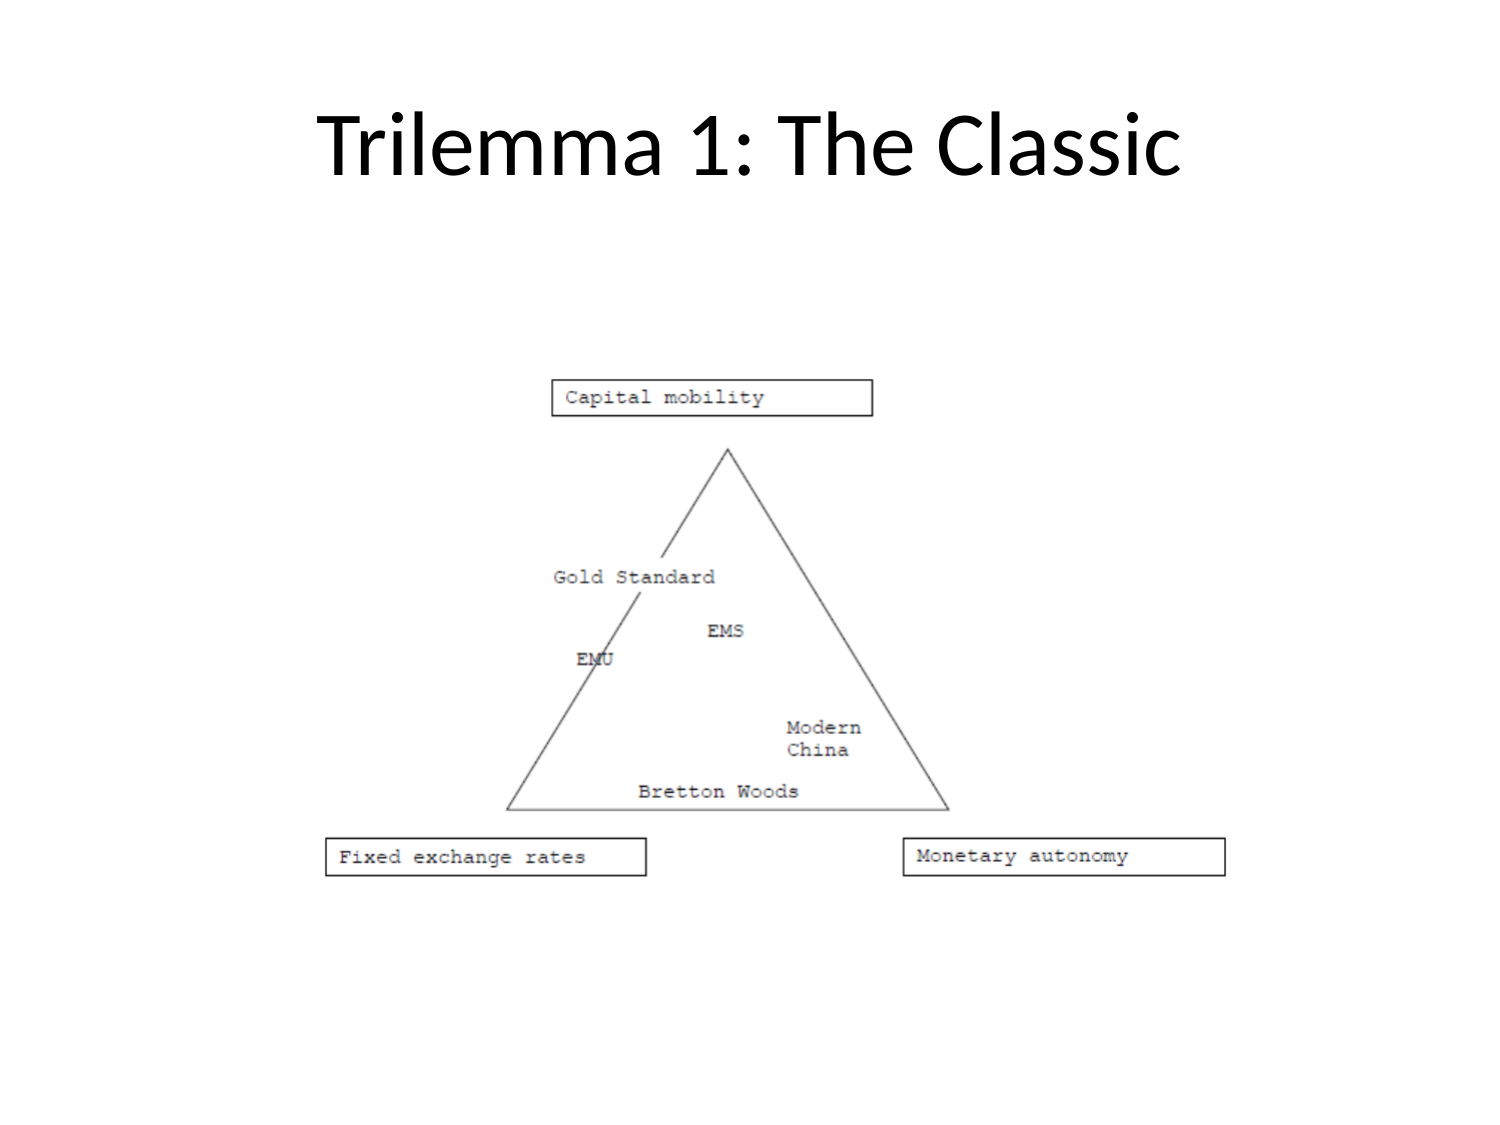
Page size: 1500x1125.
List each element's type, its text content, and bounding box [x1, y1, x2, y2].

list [262, 322, 1238, 945]
title Trilemma 1: The Classic [75, 45, 1425, 233]
